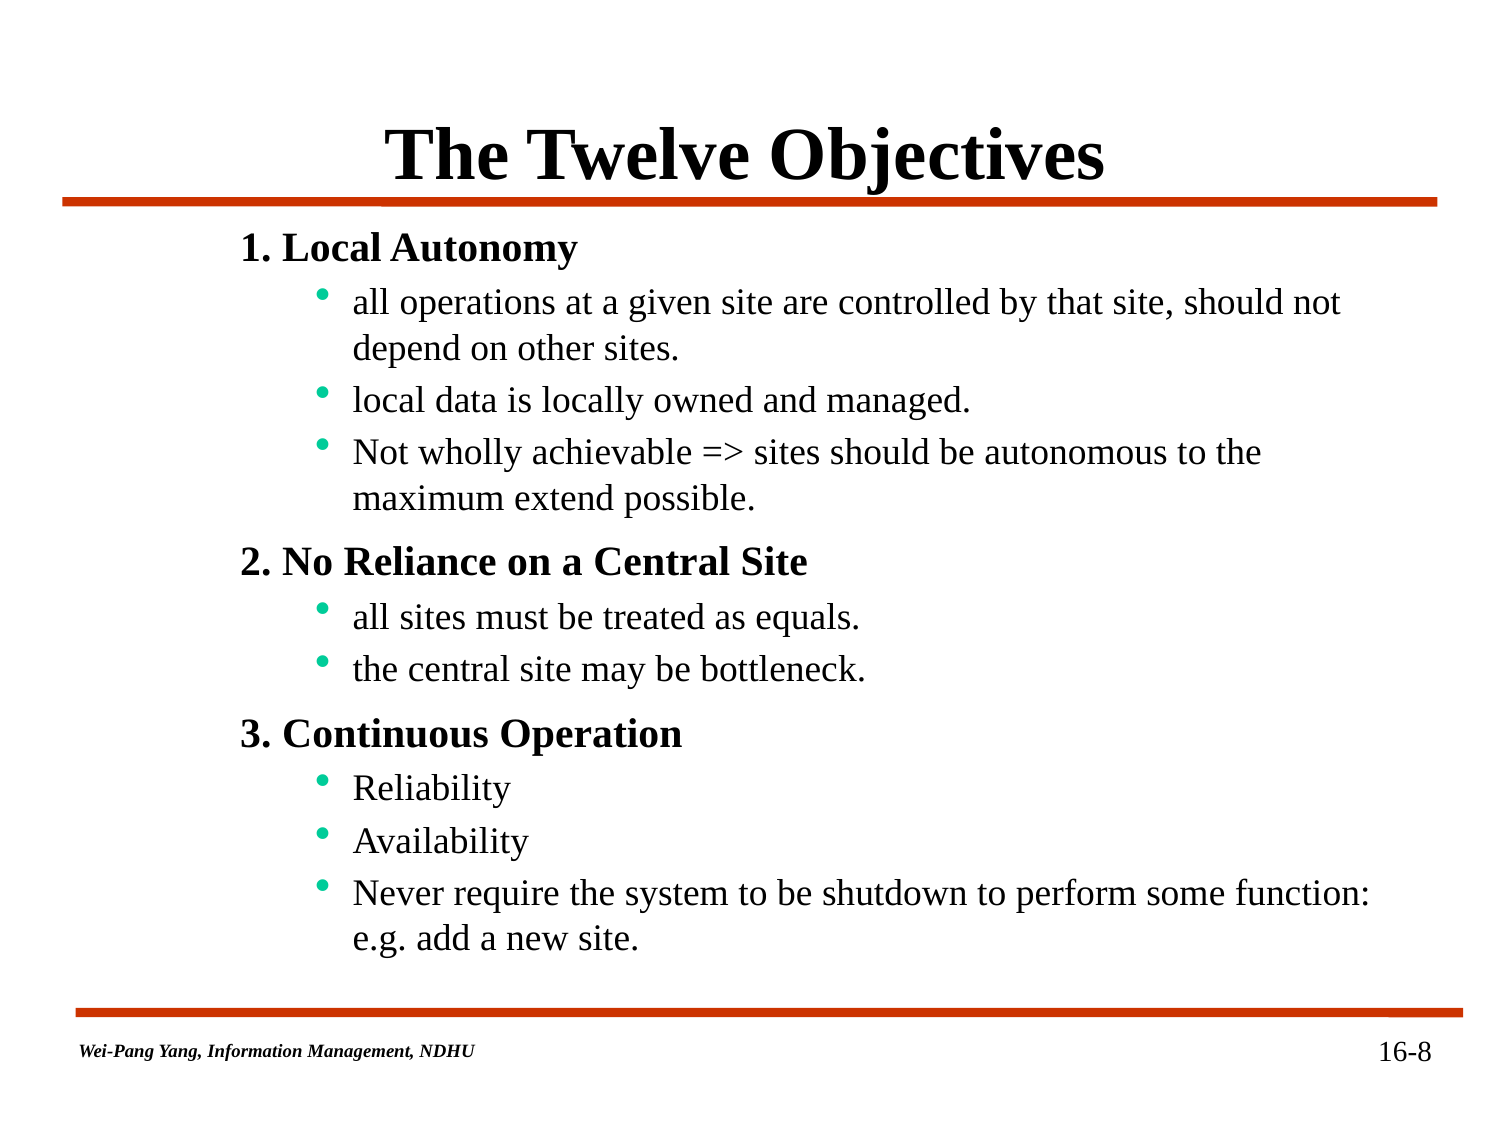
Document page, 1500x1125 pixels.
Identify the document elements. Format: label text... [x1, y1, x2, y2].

list 1. Local Autonomy all operations at a given site are controlled by that site, should not depend on other sites. local data is locally owned and managed. Not wholly achievable => sites should be autonomous to the maximum extend possible. 2. No Reliance on a Central Site all sites must be treated as equals. the central site may be bottleneck. 3. Continuous Operation Reliability Availability Never require the system to be shutdown to perform some function: e.g. add a new site. [150, 212, 1400, 1000]
title The Twelve Objectives [126, 99, 1365, 200]
